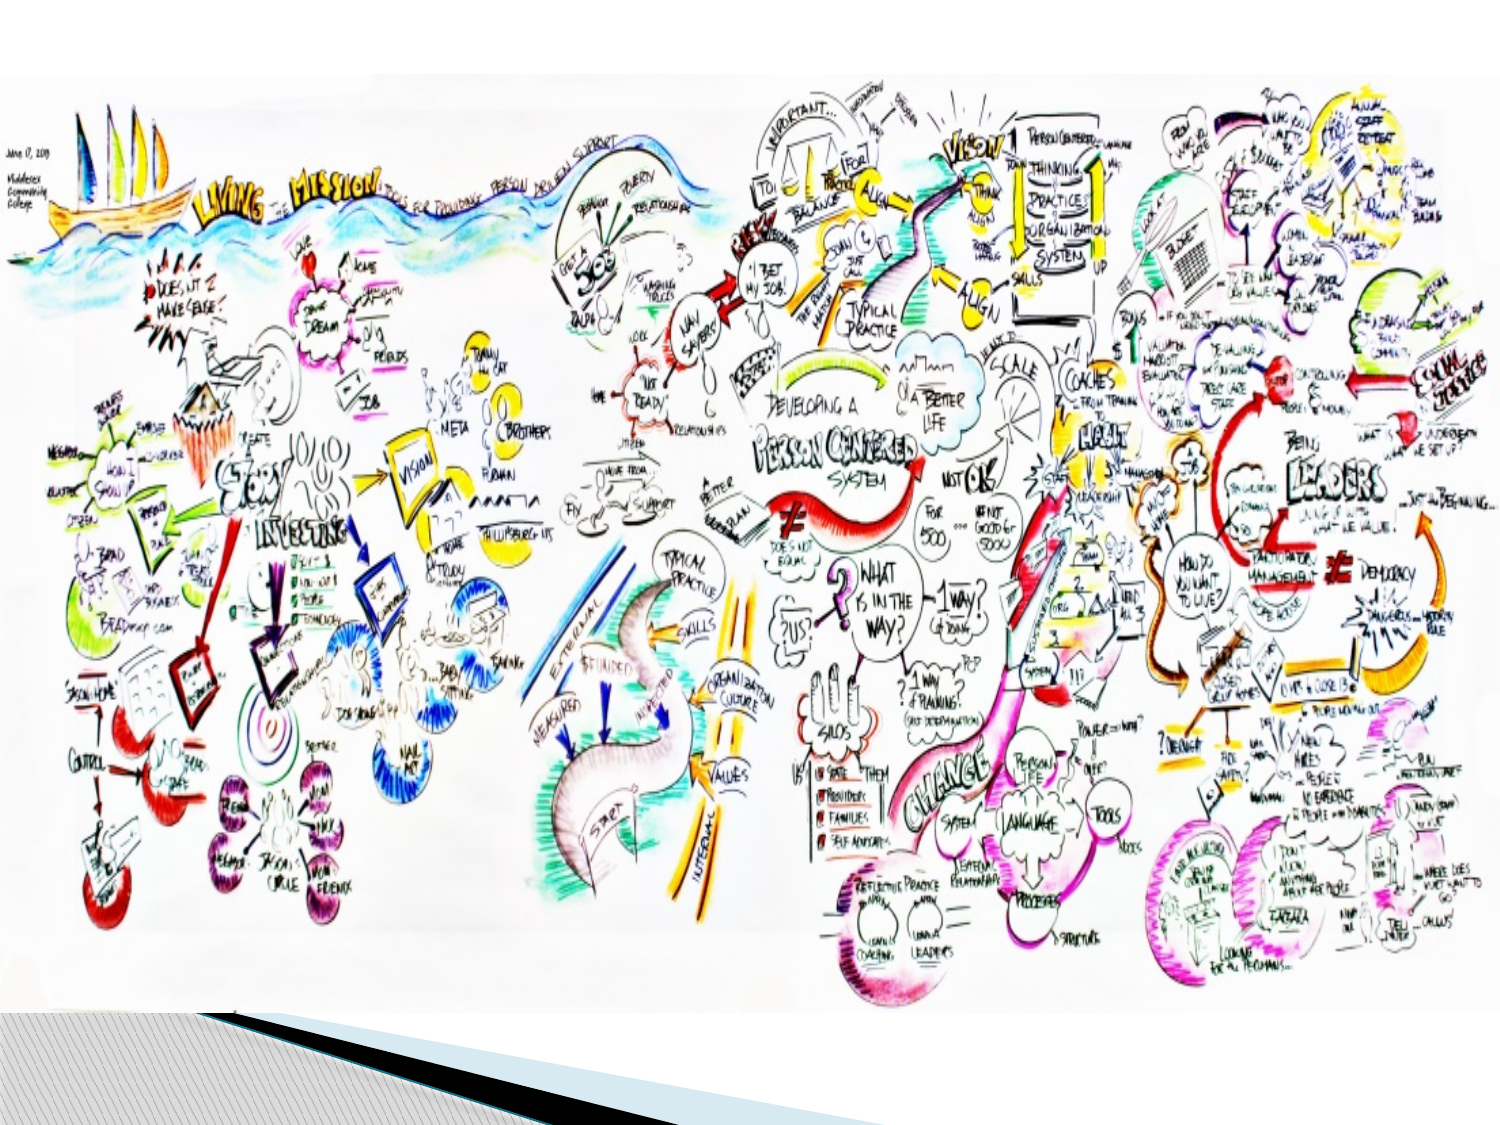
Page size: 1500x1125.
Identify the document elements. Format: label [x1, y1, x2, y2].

picture [0, 74, 1500, 1013]
